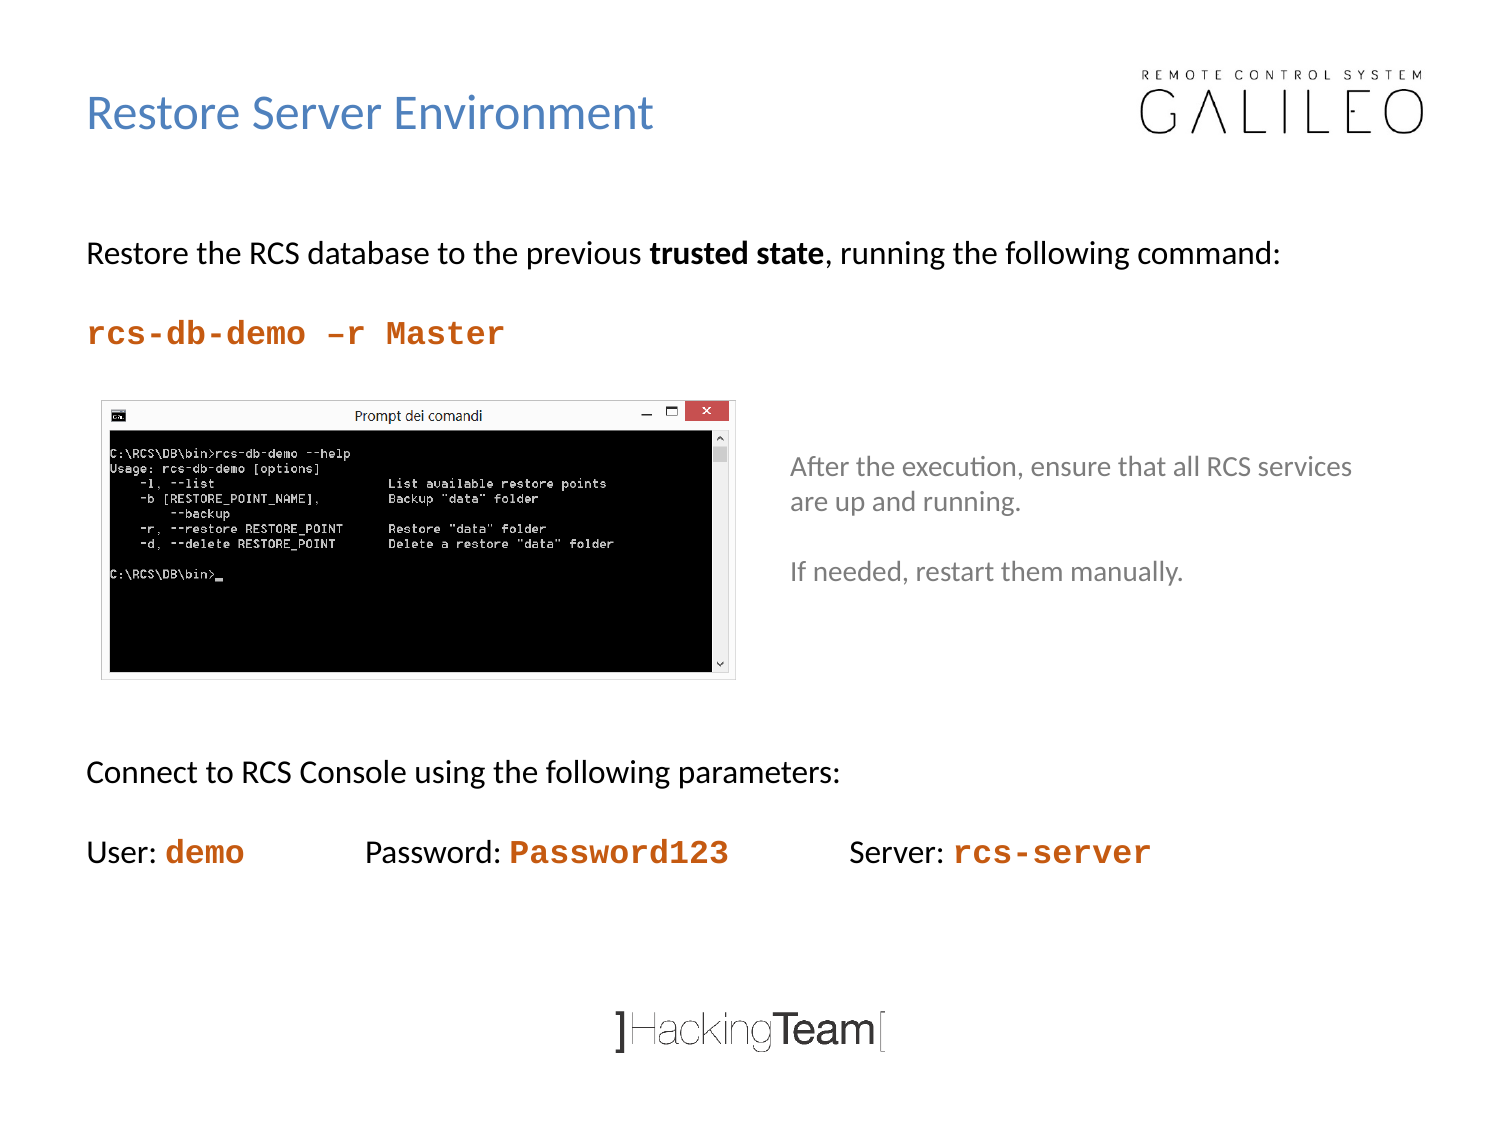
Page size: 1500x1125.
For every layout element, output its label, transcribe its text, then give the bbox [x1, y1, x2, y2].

picture [1124, 57, 1438, 149]
text_box Restore the RCS database to the previous trusted state, running the following command: rcs-db-demo –r Master Connect to RCS Console using the following parameters: User: demo Password: Password123 Server: rcs-server [71, 223, 1438, 878]
text_box After the execution, ensure that all RCS services are up and running. If needed, restart them manually. [775, 440, 1383, 595]
picture [611, 1006, 889, 1056]
picture [101, 400, 736, 680]
text_box Restore Server Environment [71, 72, 1030, 148]
